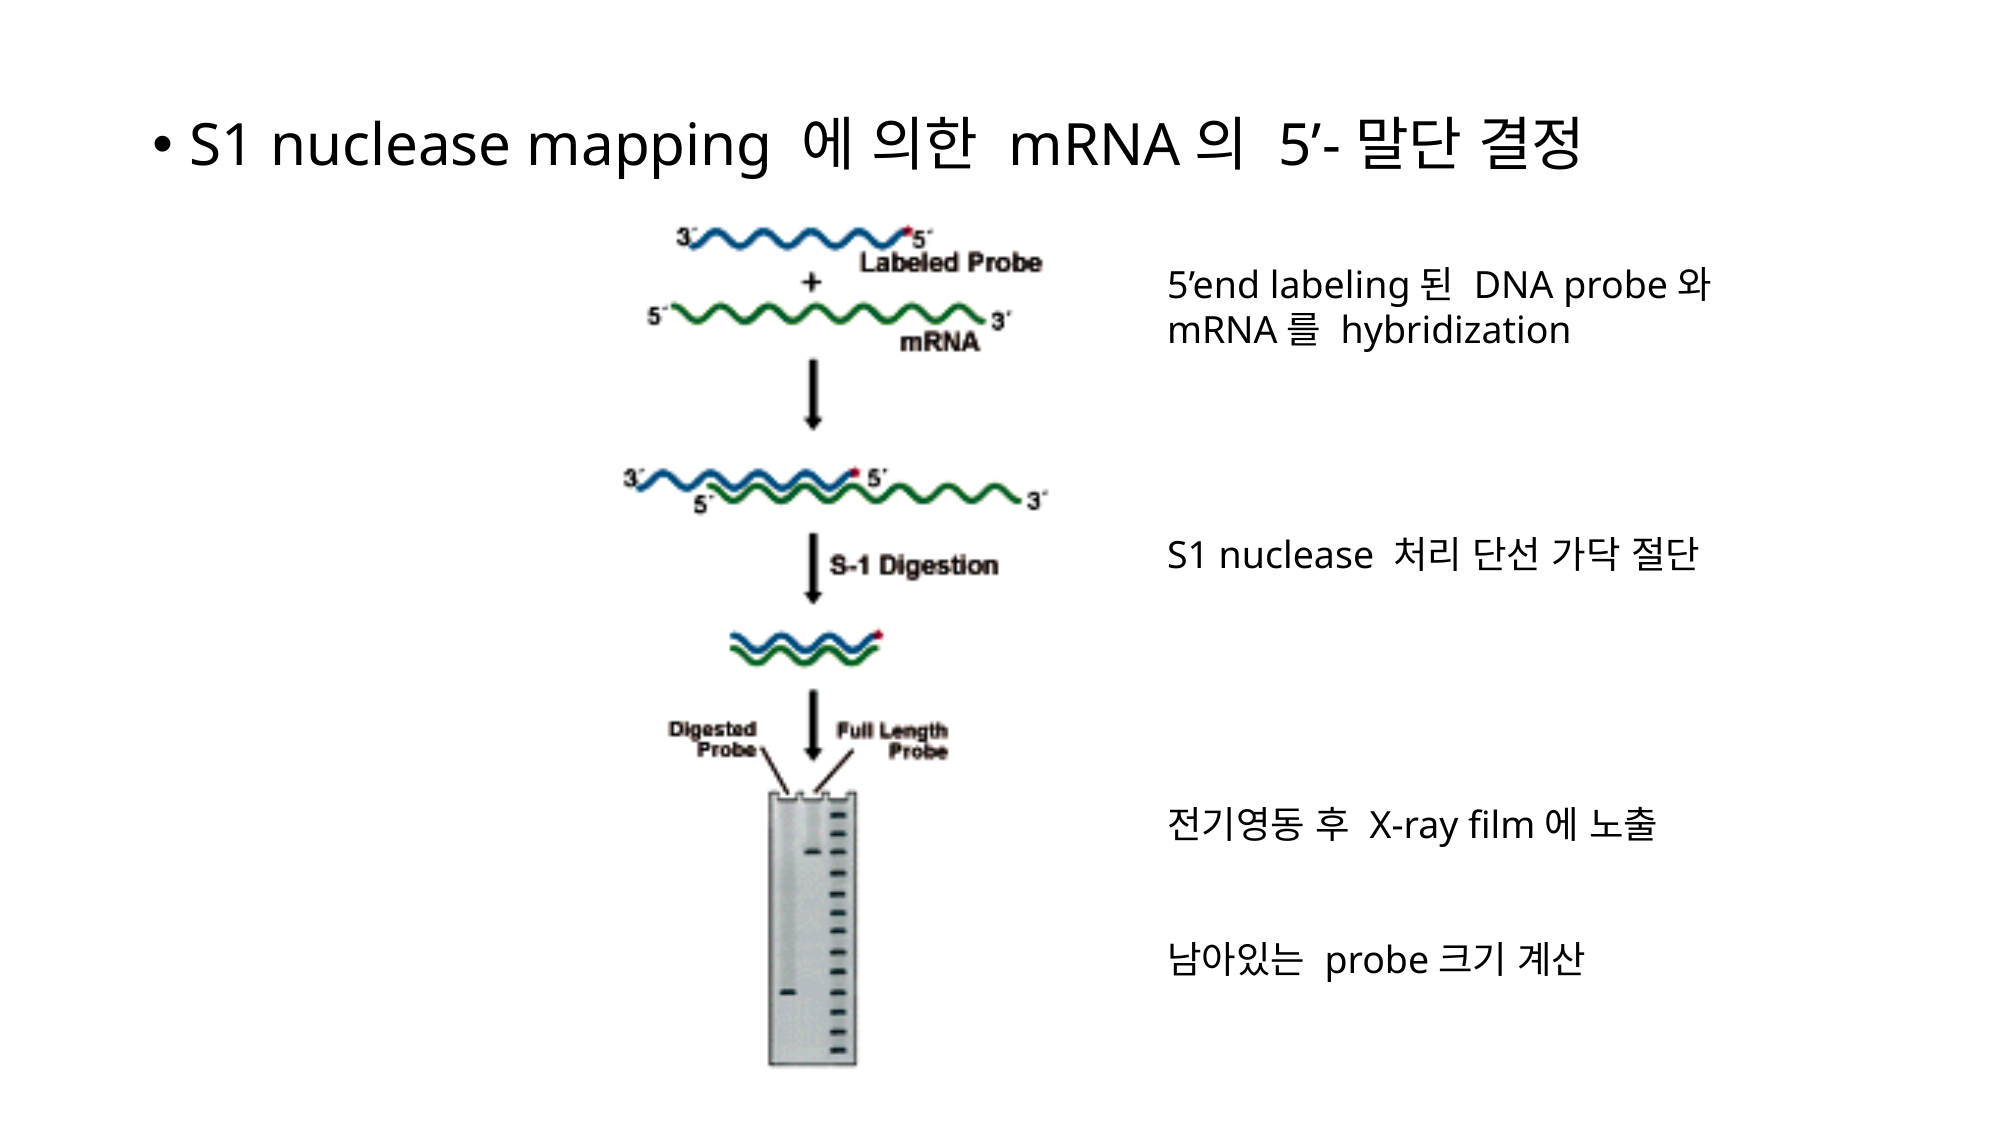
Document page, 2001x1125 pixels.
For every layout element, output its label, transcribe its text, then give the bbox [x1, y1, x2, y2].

text_box 5’end labeling된 DNA probe와 mRNA를 hybridization S1 nuclease 처리 단선 가닥 절단 전기영동 후 X-ray film에 노출 남아있는 probe크기 계산 [1152, 253, 1747, 1079]
list S1 nuclease mapping 에 의한 mRNA의 5’-말단 결정 [137, 107, 1863, 1014]
picture [616, 211, 1058, 1084]
